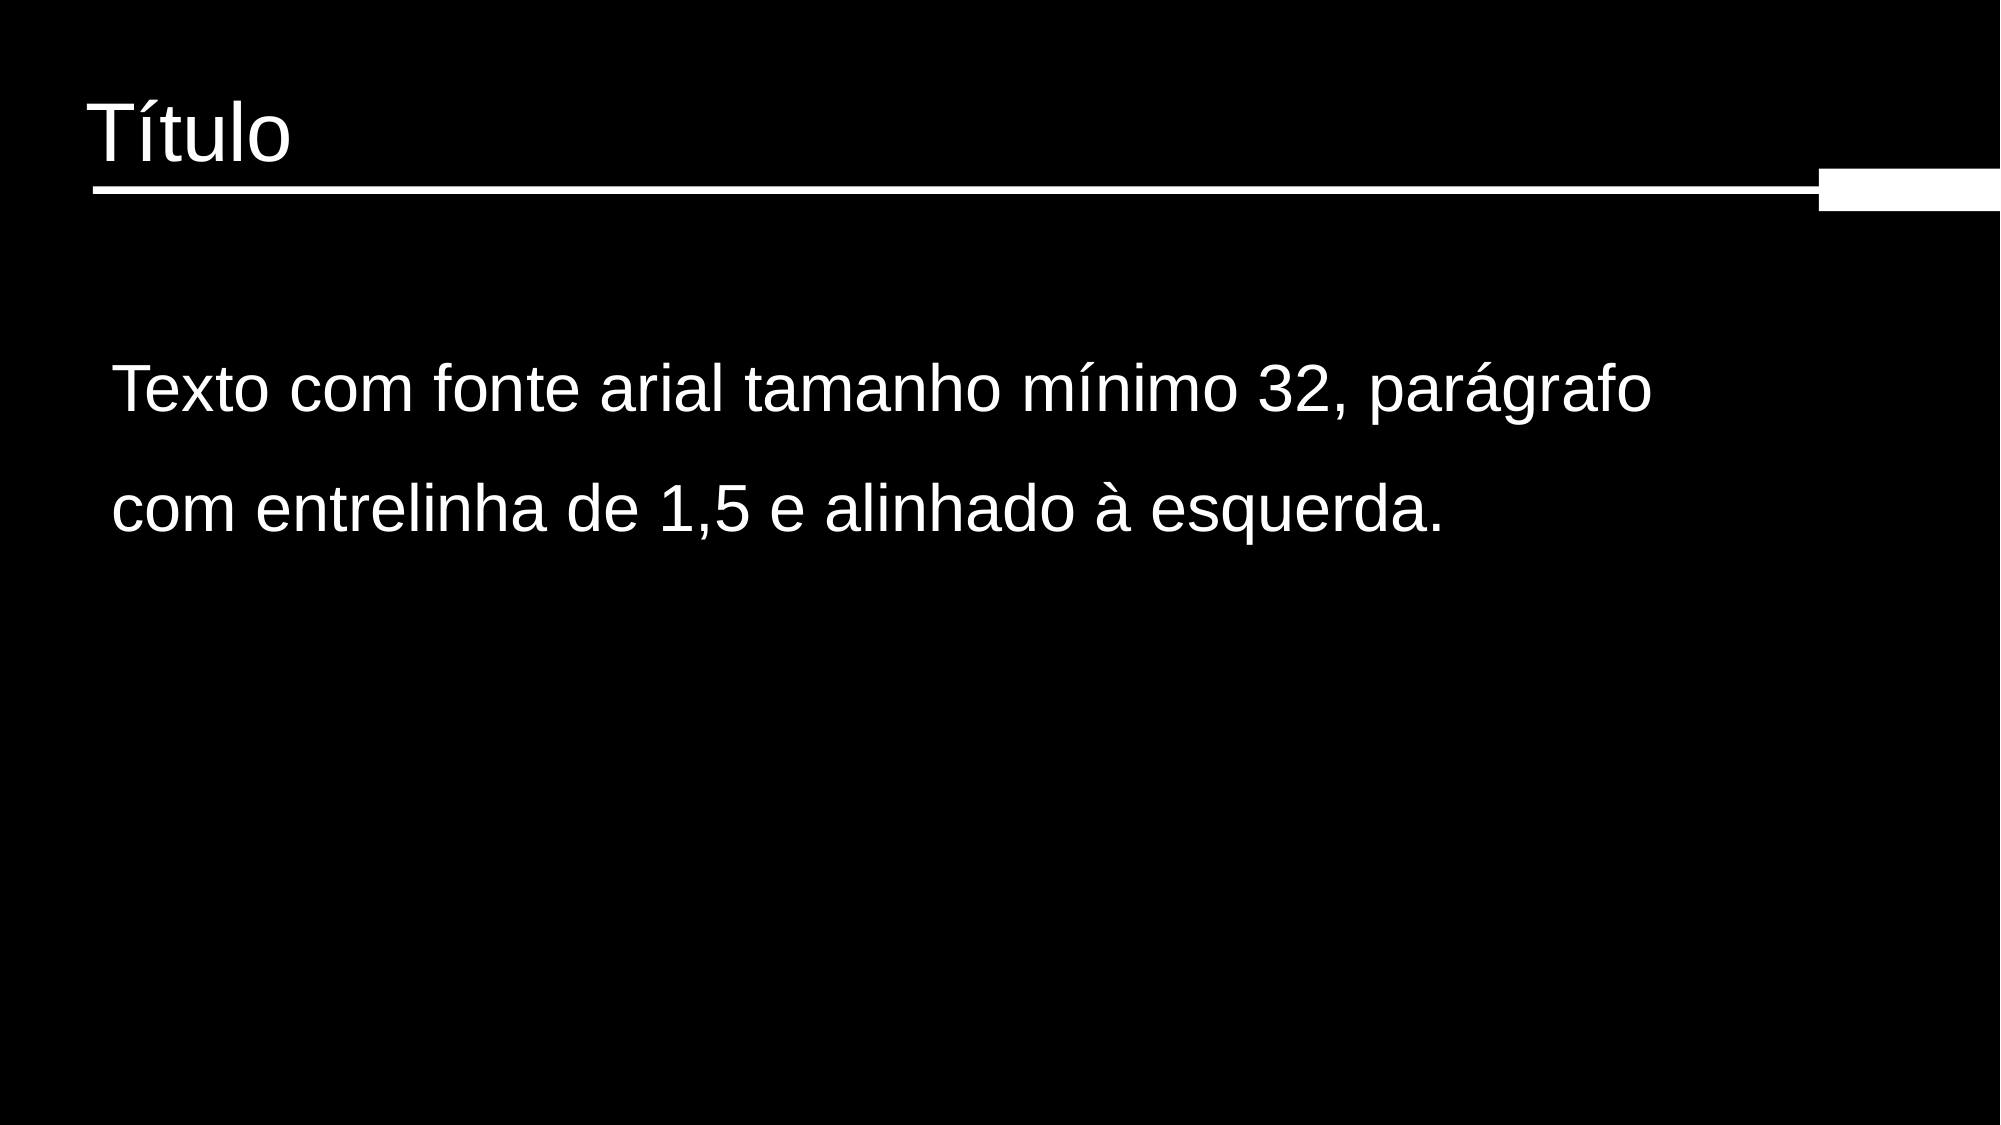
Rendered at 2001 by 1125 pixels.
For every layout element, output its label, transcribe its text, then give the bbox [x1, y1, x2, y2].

text_box Título [70, 20, 1571, 176]
text_box [92, 185, 1818, 195]
subtitle Texto com fonte arial tamanho mínimo 32, parágrafo com entrelinha de 1,5 e alinhado à esquerda. [96, 297, 1767, 570]
text_box [1818, 168, 2000, 212]
